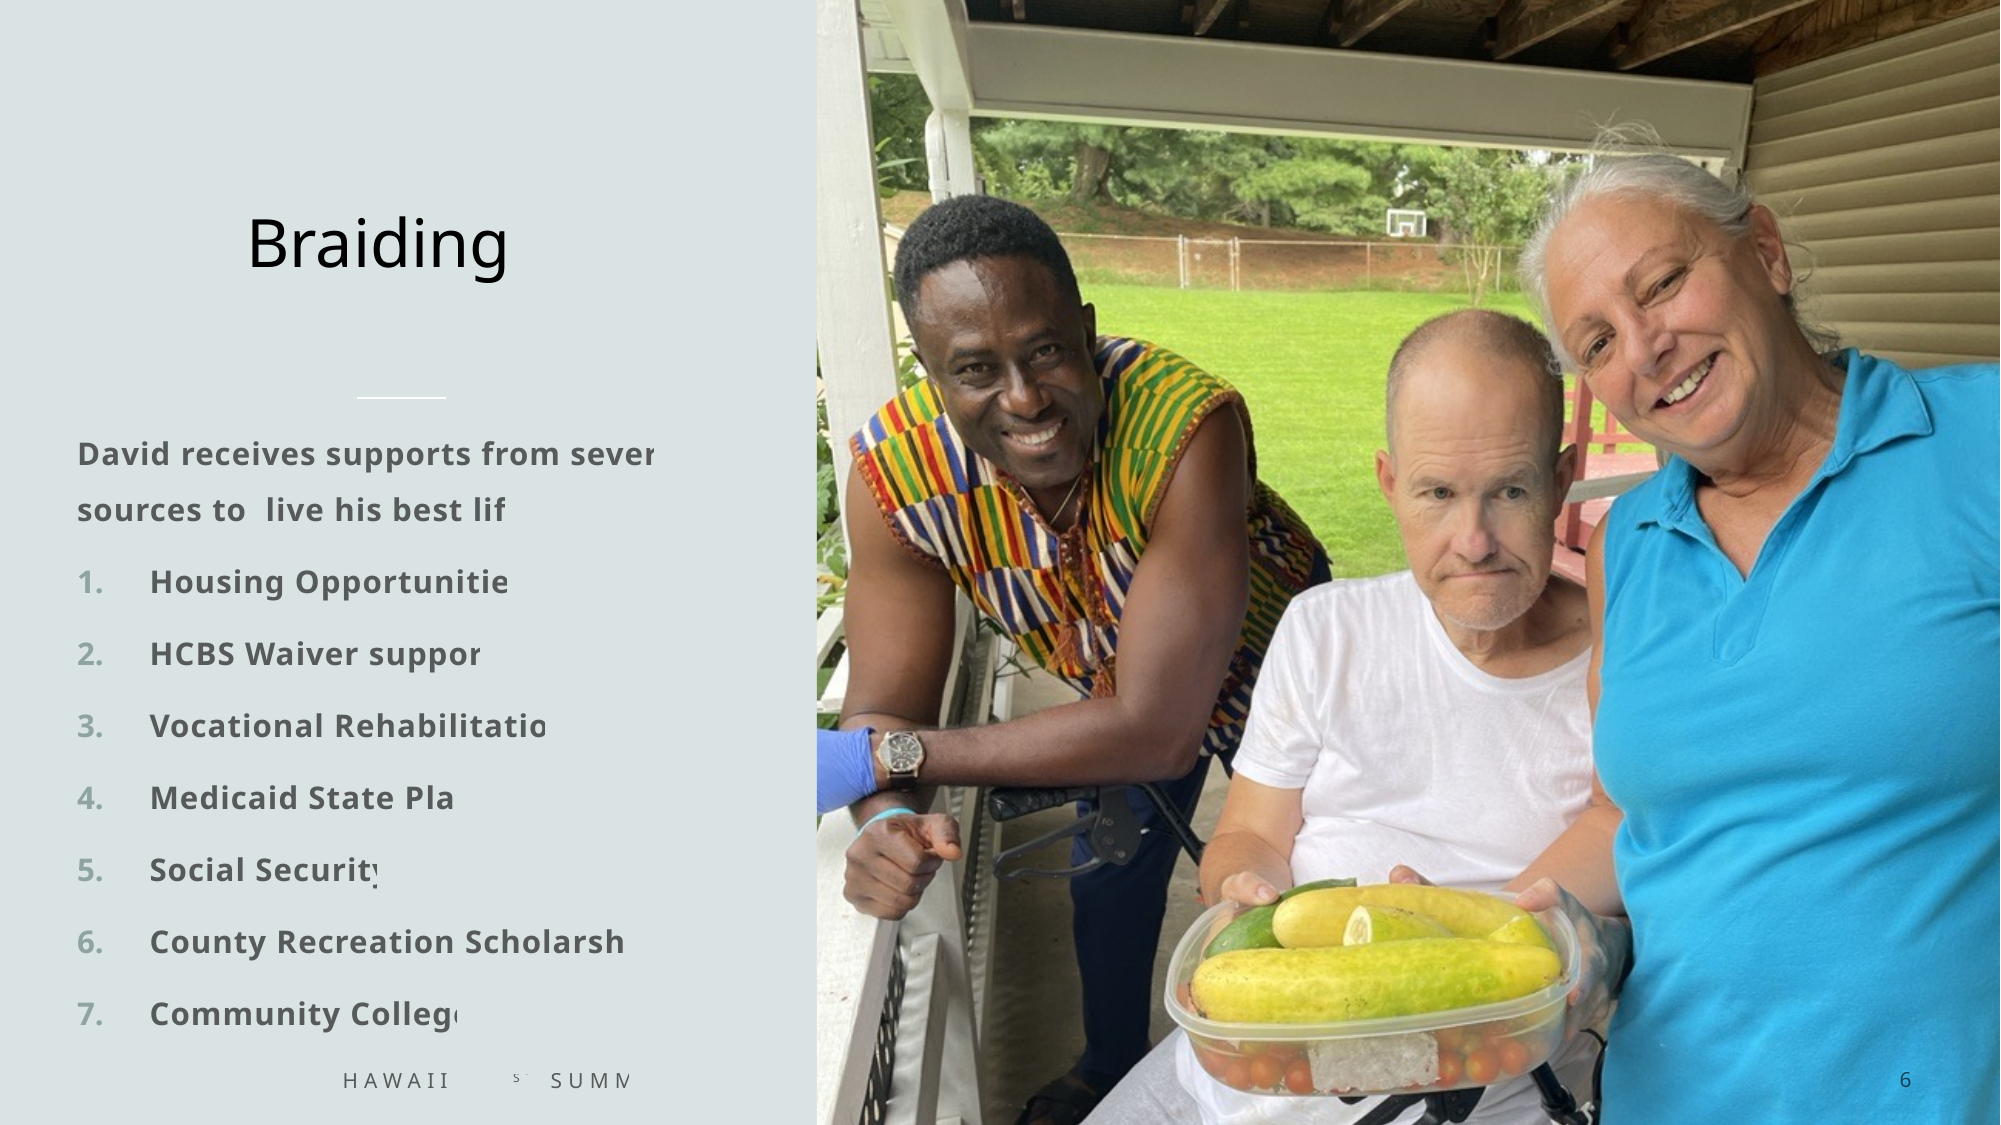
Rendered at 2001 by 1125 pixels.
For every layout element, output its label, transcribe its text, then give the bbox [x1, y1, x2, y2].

title Braiding [62, 50, 695, 289]
list David receives supports from several sources to live his best life: Housing Opportunities HCBS Waiver support Vocational Rehabilitation Medicaid State Plan Social Security County Recreation Scholarship Community College [62, 407, 745, 1043]
footer Hawaii e 1st summit [327, 1042, 816, 1119]
picture [816, 0, 2000, 1125]
